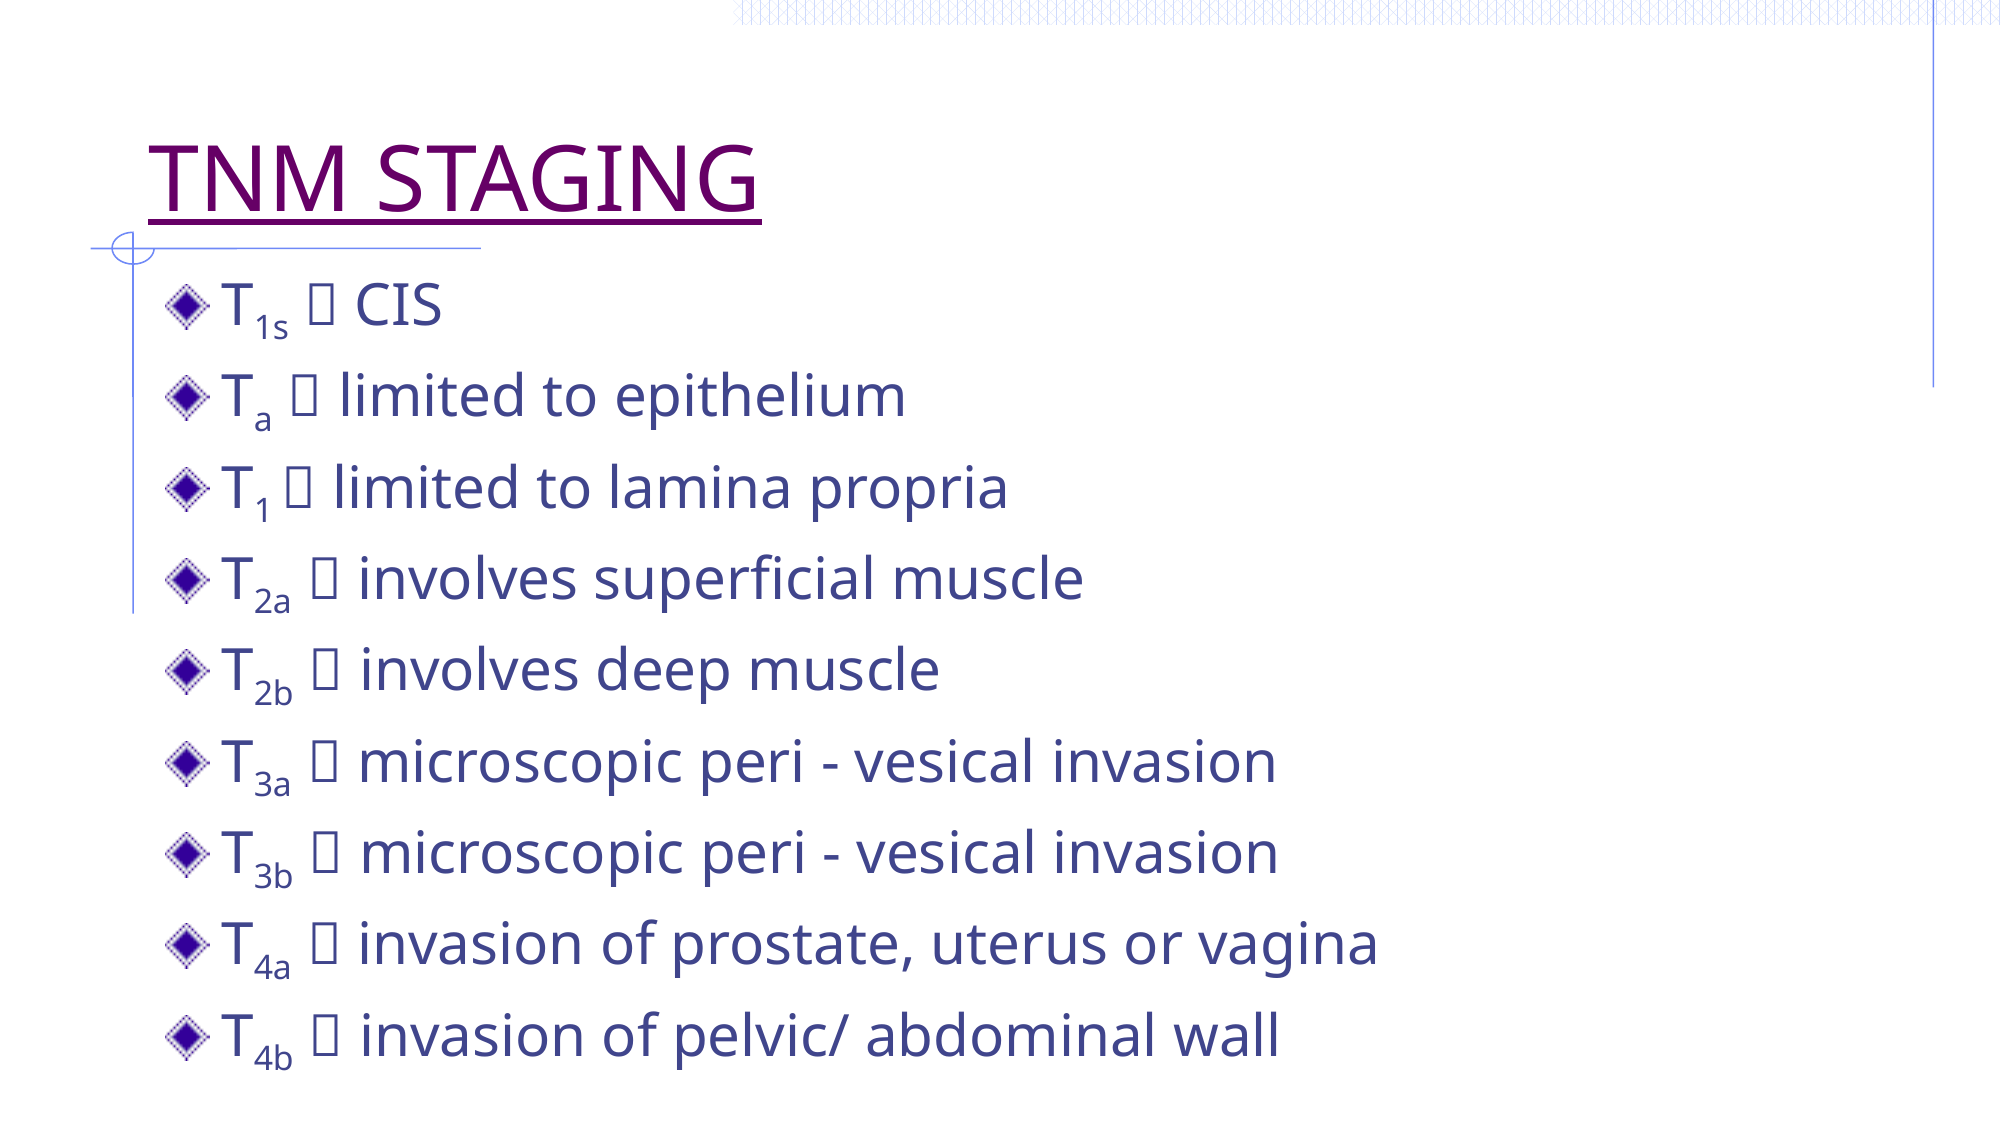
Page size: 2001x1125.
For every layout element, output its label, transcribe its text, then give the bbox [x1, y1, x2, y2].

picture [165, 649, 210, 695]
picture [165, 558, 210, 604]
picture [165, 375, 210, 421]
picture [165, 1015, 210, 1061]
list T1s  CIS Ta  limited to epithelium T1  limited to lamina propria T2a  involves superficial muscle T2b  involves deep muscle T3a  microscopic peri - vesical invasion T3b  microscopic peri - vesical invasion T4a  invasion of prostate, uterus or vagina T4b  invasion of pelvic/ abdominal wall [150, 259, 1932, 1100]
picture [165, 923, 210, 969]
picture [165, 832, 210, 878]
picture [165, 741, 210, 787]
title TNM STAGING [133, 50, 1834, 238]
picture [165, 467, 210, 512]
picture [165, 284, 210, 330]
